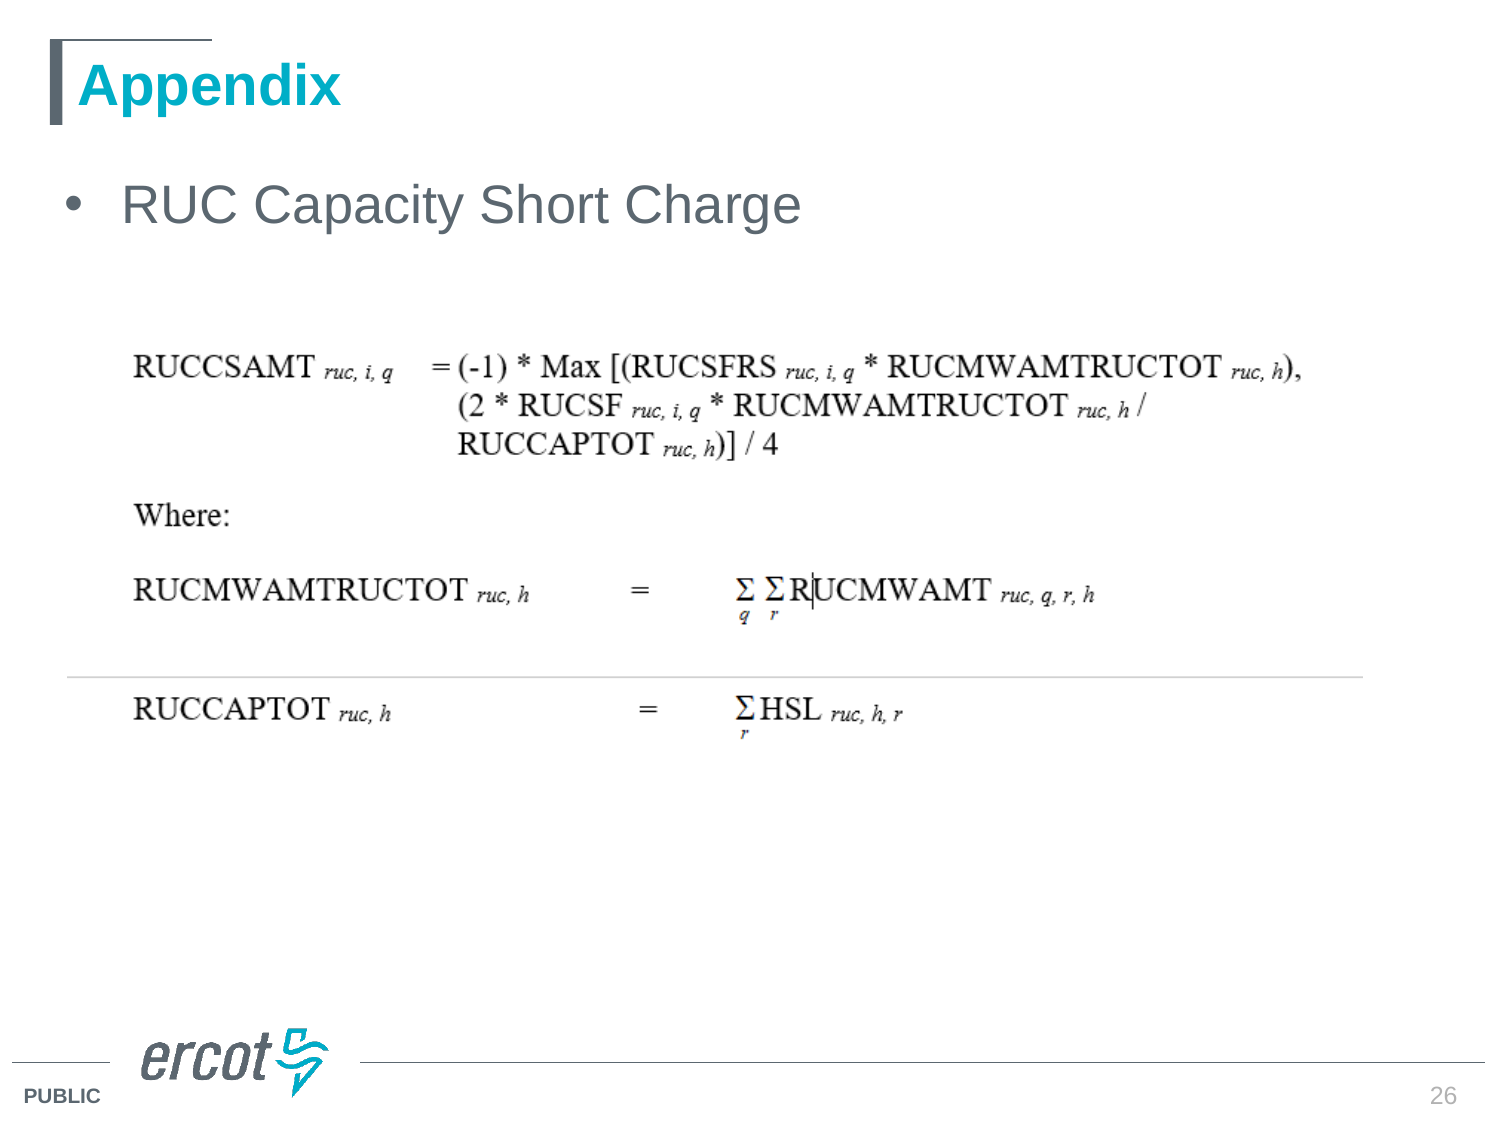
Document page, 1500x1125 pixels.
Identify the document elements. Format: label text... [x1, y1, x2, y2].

picture [67, 324, 1363, 763]
list RUC Capacity Short Charge [50, 162, 1450, 992]
slide_number 26 [1400, 1076, 1488, 1113]
picture [137, 1024, 332, 1100]
title Appendix [62, 39, 1450, 125]
